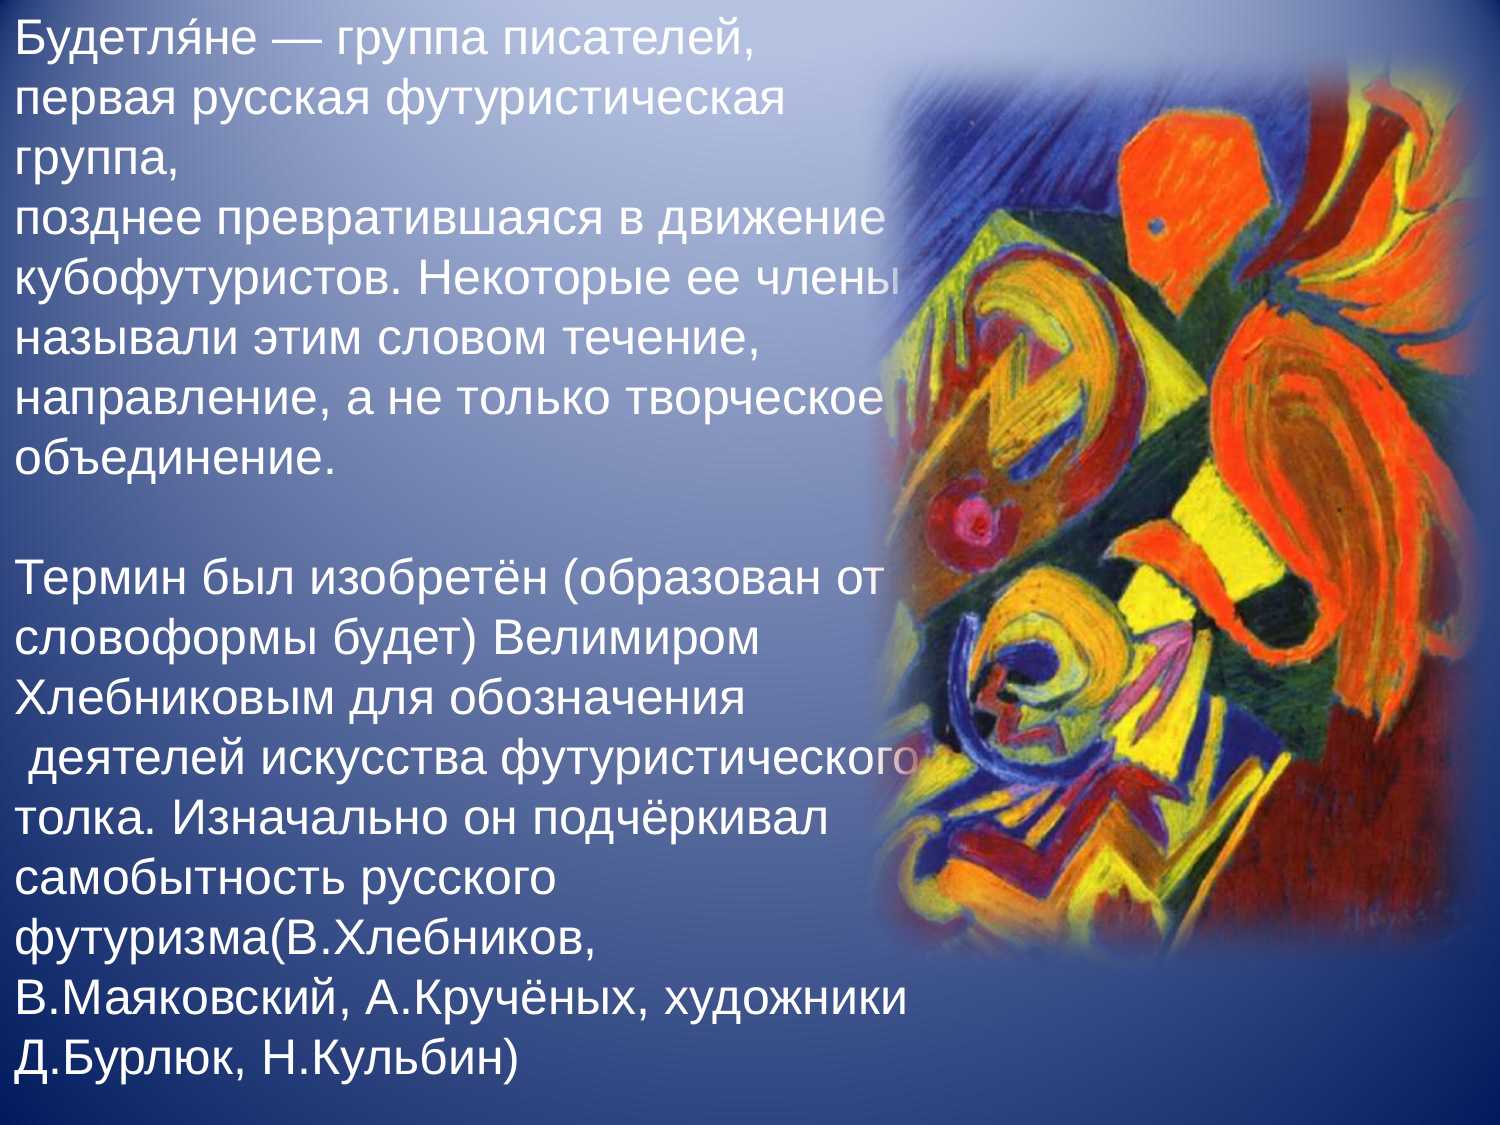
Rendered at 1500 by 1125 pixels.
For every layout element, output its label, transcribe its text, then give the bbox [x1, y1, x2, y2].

text_box Будетля́не — группа писателей, первая русская футуристическая группа, позднее превратившаяся в движение кубофутуристов. Некоторые ее члены называли этим словом течение, направление, а не только творческое объединение. Термин был изобретён (образован от словоформы будет) Велимиром Хлебниковым для обозначения деятелей искусства футуристического толка. Изначально он подчёркивал самобытность русского футуризма(В.Хлебников, В.Маяковский, А.Кручёных, художники Д.Бурлюк, Н.Кульбин) [0, 0, 951, 1093]
picture [0, 0, 1500, 1125]
